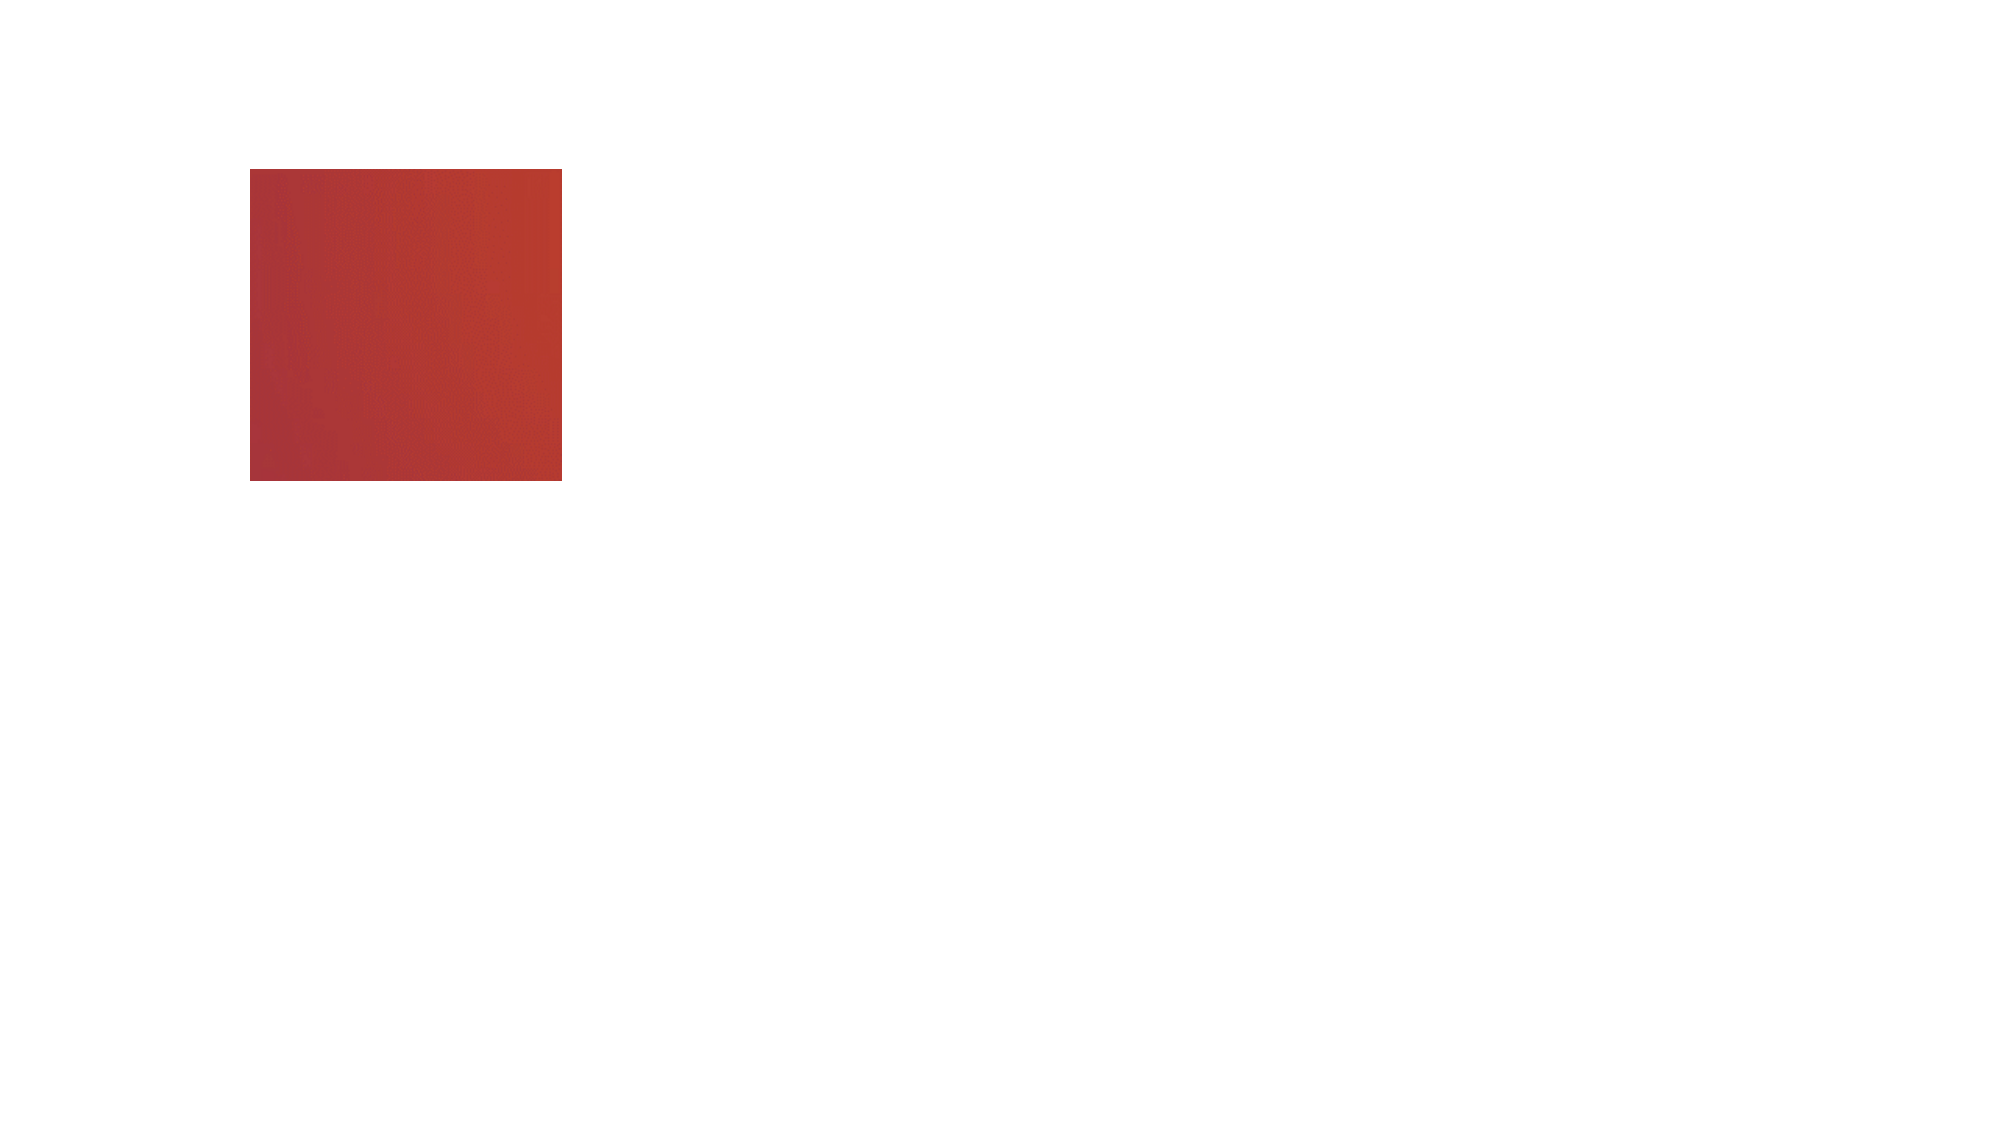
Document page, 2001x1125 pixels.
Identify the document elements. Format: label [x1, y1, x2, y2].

text_box [249, 168, 563, 482]
